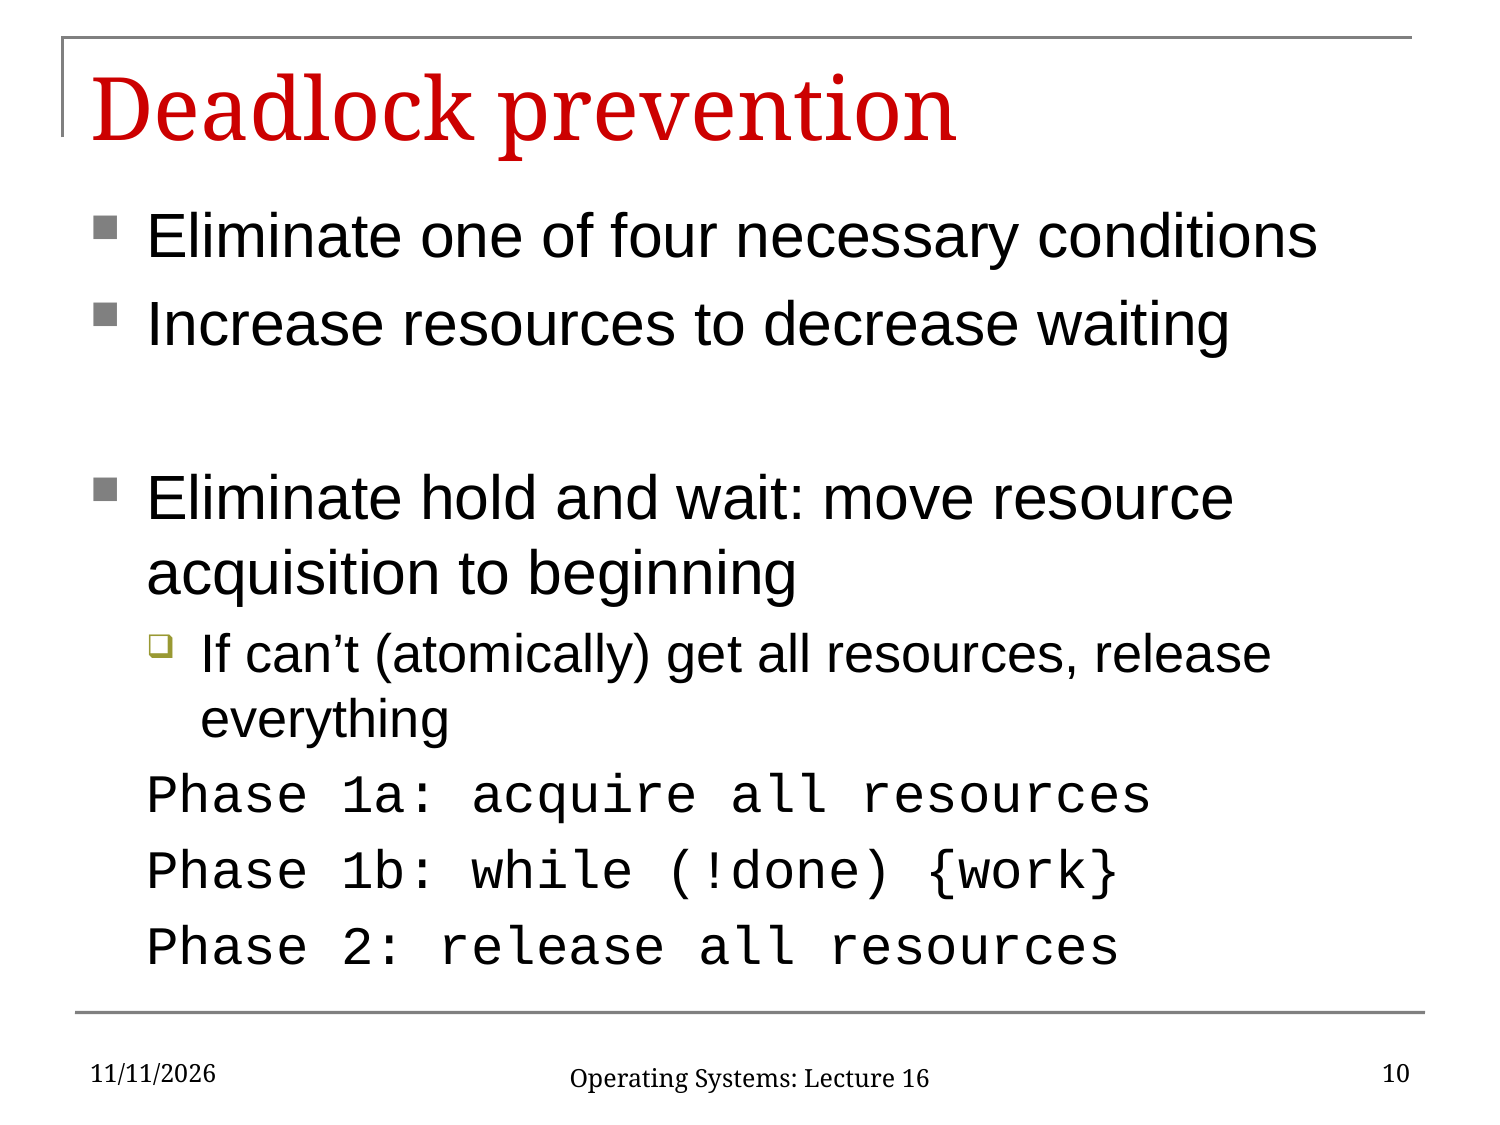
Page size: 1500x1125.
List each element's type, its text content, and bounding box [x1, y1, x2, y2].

list Eliminate one of four necessary conditions Increase resources to decrease waiting Eliminate hold and wait: move resource acquisition to beginning If can’t (atomically) get all resources, release everything Phase 1a: acquire all resources Phase 1b: while (!done) {work} Phase 2: release all resources [75, 187, 1425, 1006]
footer Operating Systems: Lecture 16 [512, 1024, 988, 1101]
title Deadlock prevention [75, 45, 1425, 163]
slide_number 10 [1074, 1023, 1426, 1100]
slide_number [74, 1023, 426, 1100]
